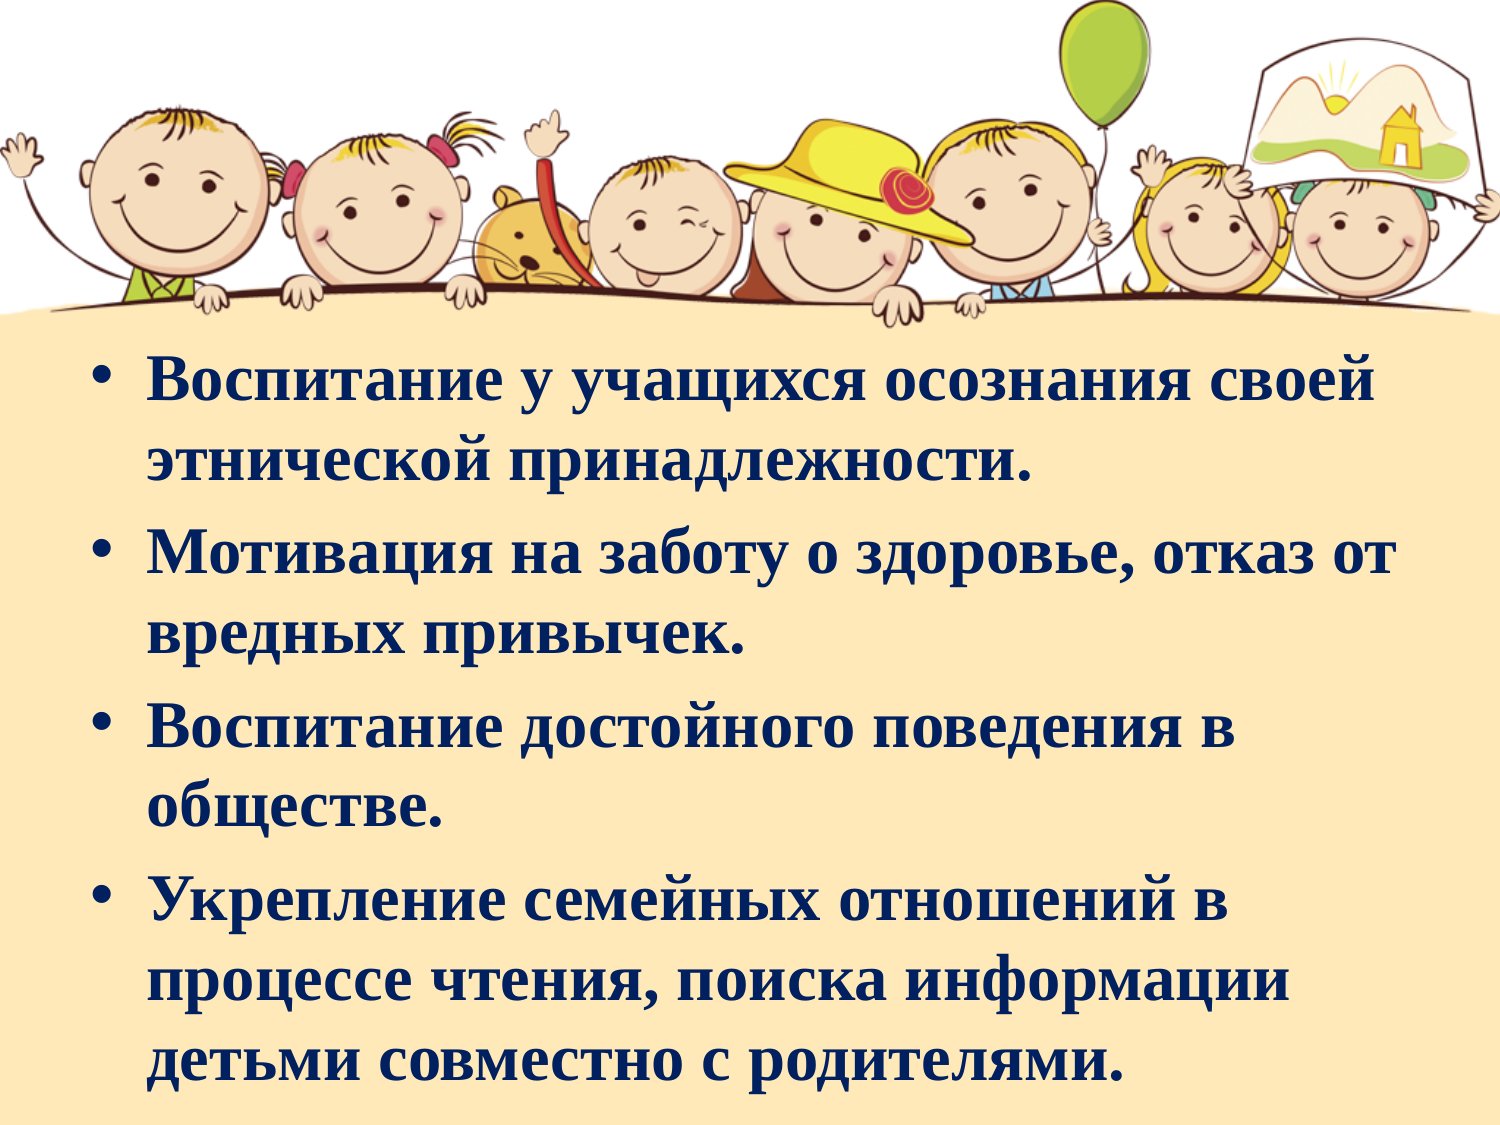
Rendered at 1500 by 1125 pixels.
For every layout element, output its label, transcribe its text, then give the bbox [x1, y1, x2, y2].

picture [0, 0, 1500, 1125]
list Воспитание у учащихся осознания своей этнической принадлежности. Мотивация на заботу о здоровье, отказ от вредных привычек. Воспитание достойного поведения в обществе. Укрепление семейных отношений в процессе чтения, поиска информации детьми совместно с родителями. [74, 326, 1426, 1071]
